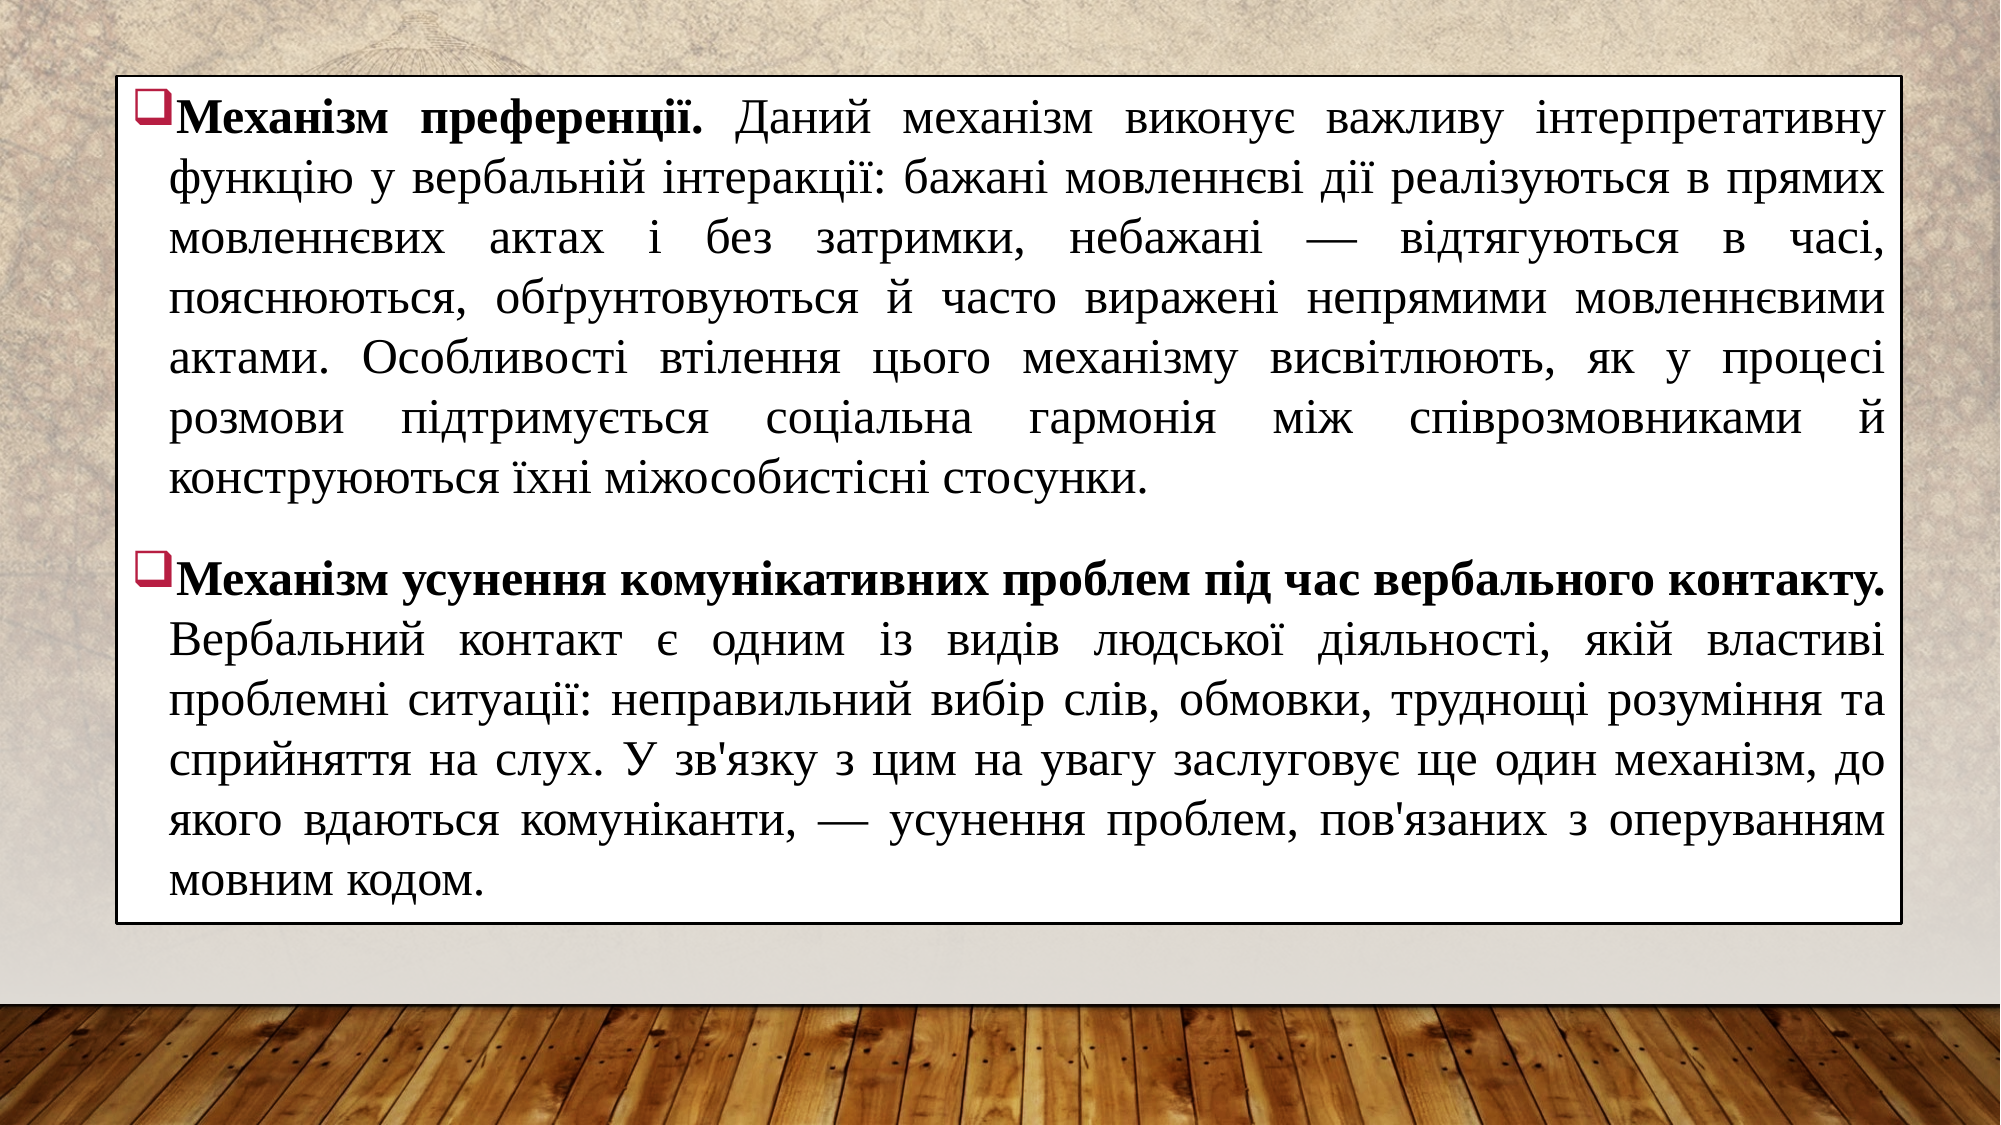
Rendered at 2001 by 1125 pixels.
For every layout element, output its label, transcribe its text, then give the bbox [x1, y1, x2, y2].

list Механізм преференції. Даний механізм виконує важливу інтерпретативну функцію у вербальній інтеракції: бажані мовленнєві дії реалізуються в прямих мовленнєвих актах і без затримки, небажані — відтягуються в часі, пояснюються, обґрунтовуються й часто виражені непрямими мовленнєвими актами. Особливості втілення цього механізму висвітлюють, як у процесі розмови підтримується соціальна гармонія між співрозмовниками й конструюються їхні міжособистісні стосунки. Механізм усунення комунікативних проблем під час вербального контакту. Вербальний контакт є одним із видів людської діяльності, якій властиві проблемні ситуації: неправильний вибір слів, обмовки, труднощі розуміння та сприйняття на слух. У зв'язку з цим на увагу заслуговує ще один механізм, до якого вдаються комуніканти, — усунення проблем, пов'язаних з оперуванням мовним кодом. [115, 75, 1903, 925]
picture [0, 1004, 2000, 1125]
